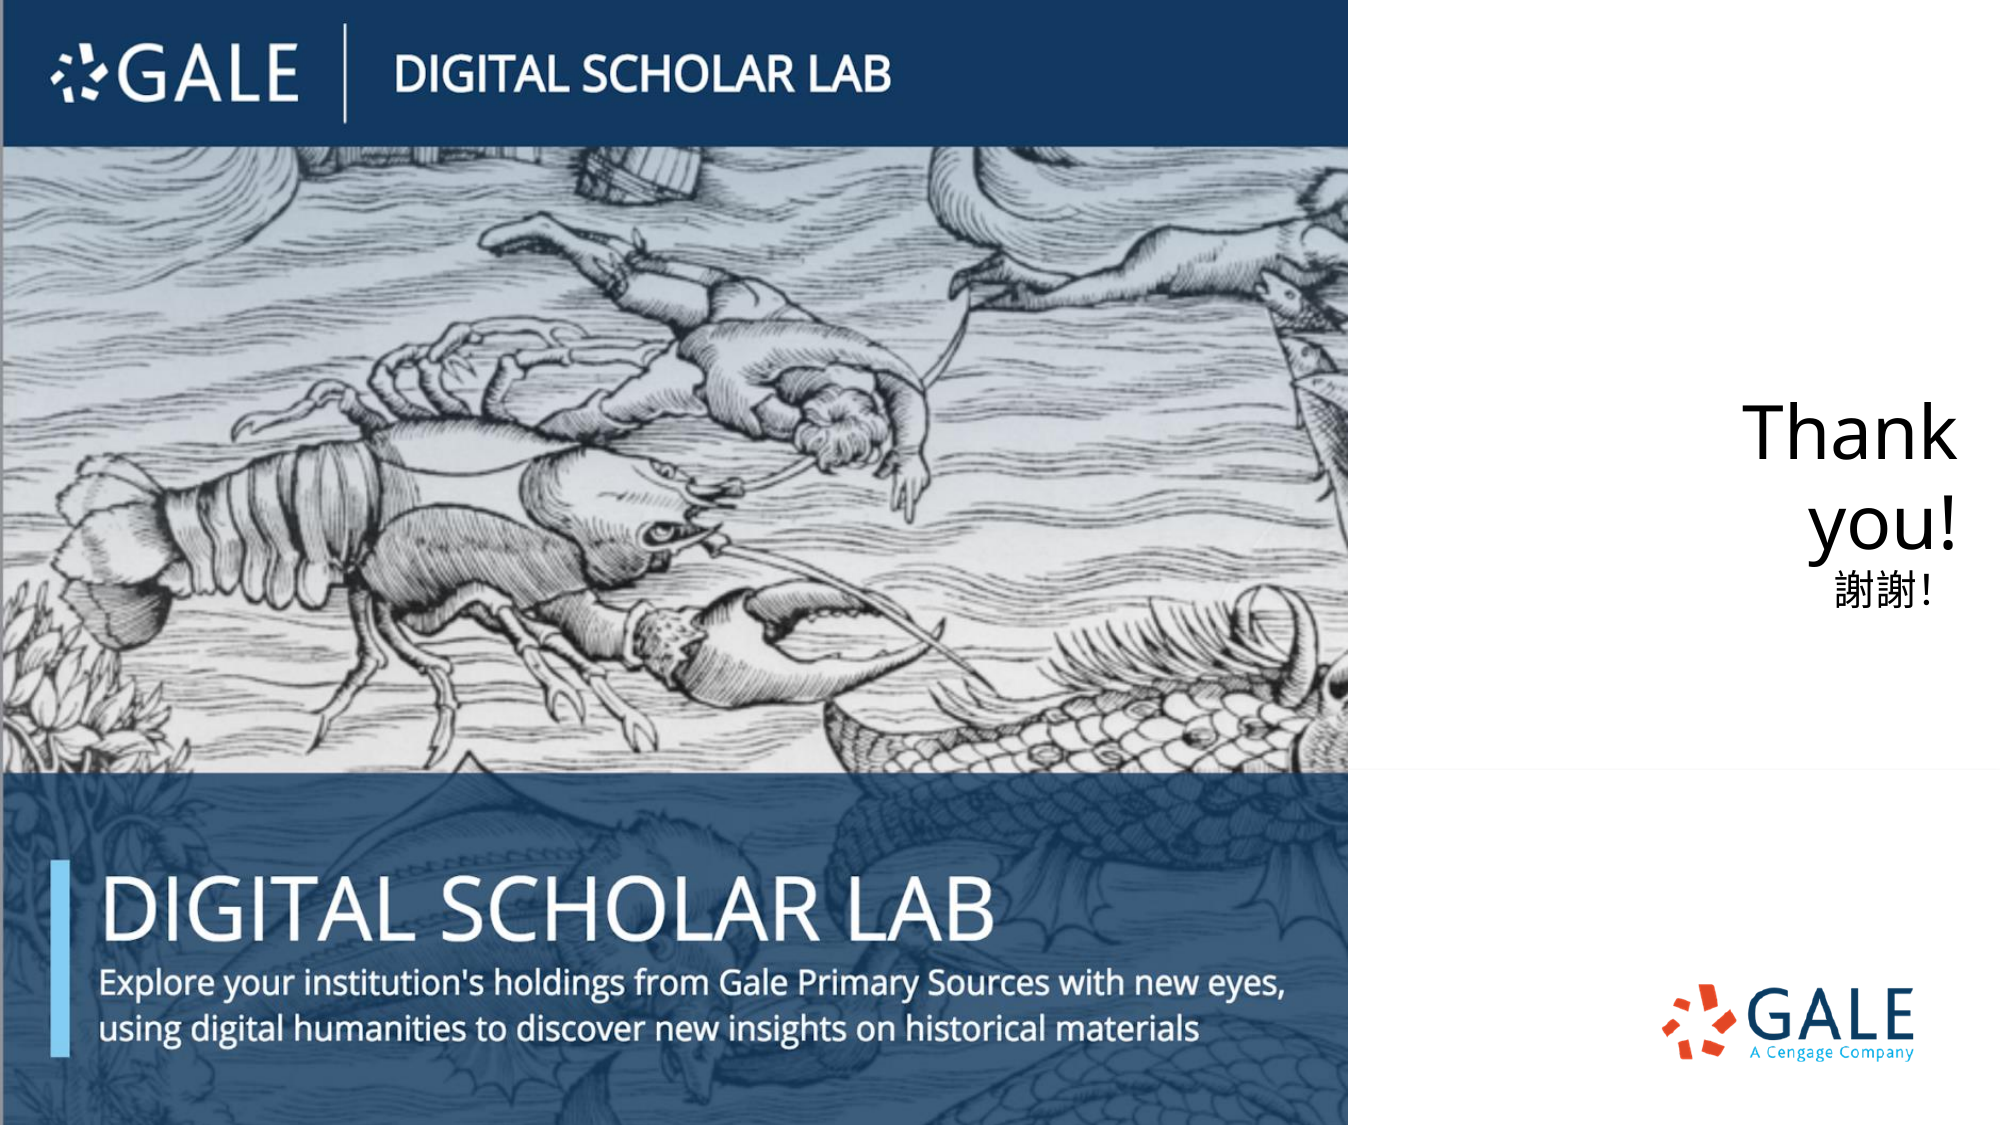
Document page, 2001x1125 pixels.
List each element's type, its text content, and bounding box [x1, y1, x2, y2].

text_box Thank you! 謝謝！ [1538, 390, 1979, 608]
picture [1661, 984, 1915, 1062]
picture [0, 0, 2000, 1125]
text_box [1352, 770, 2000, 1125]
